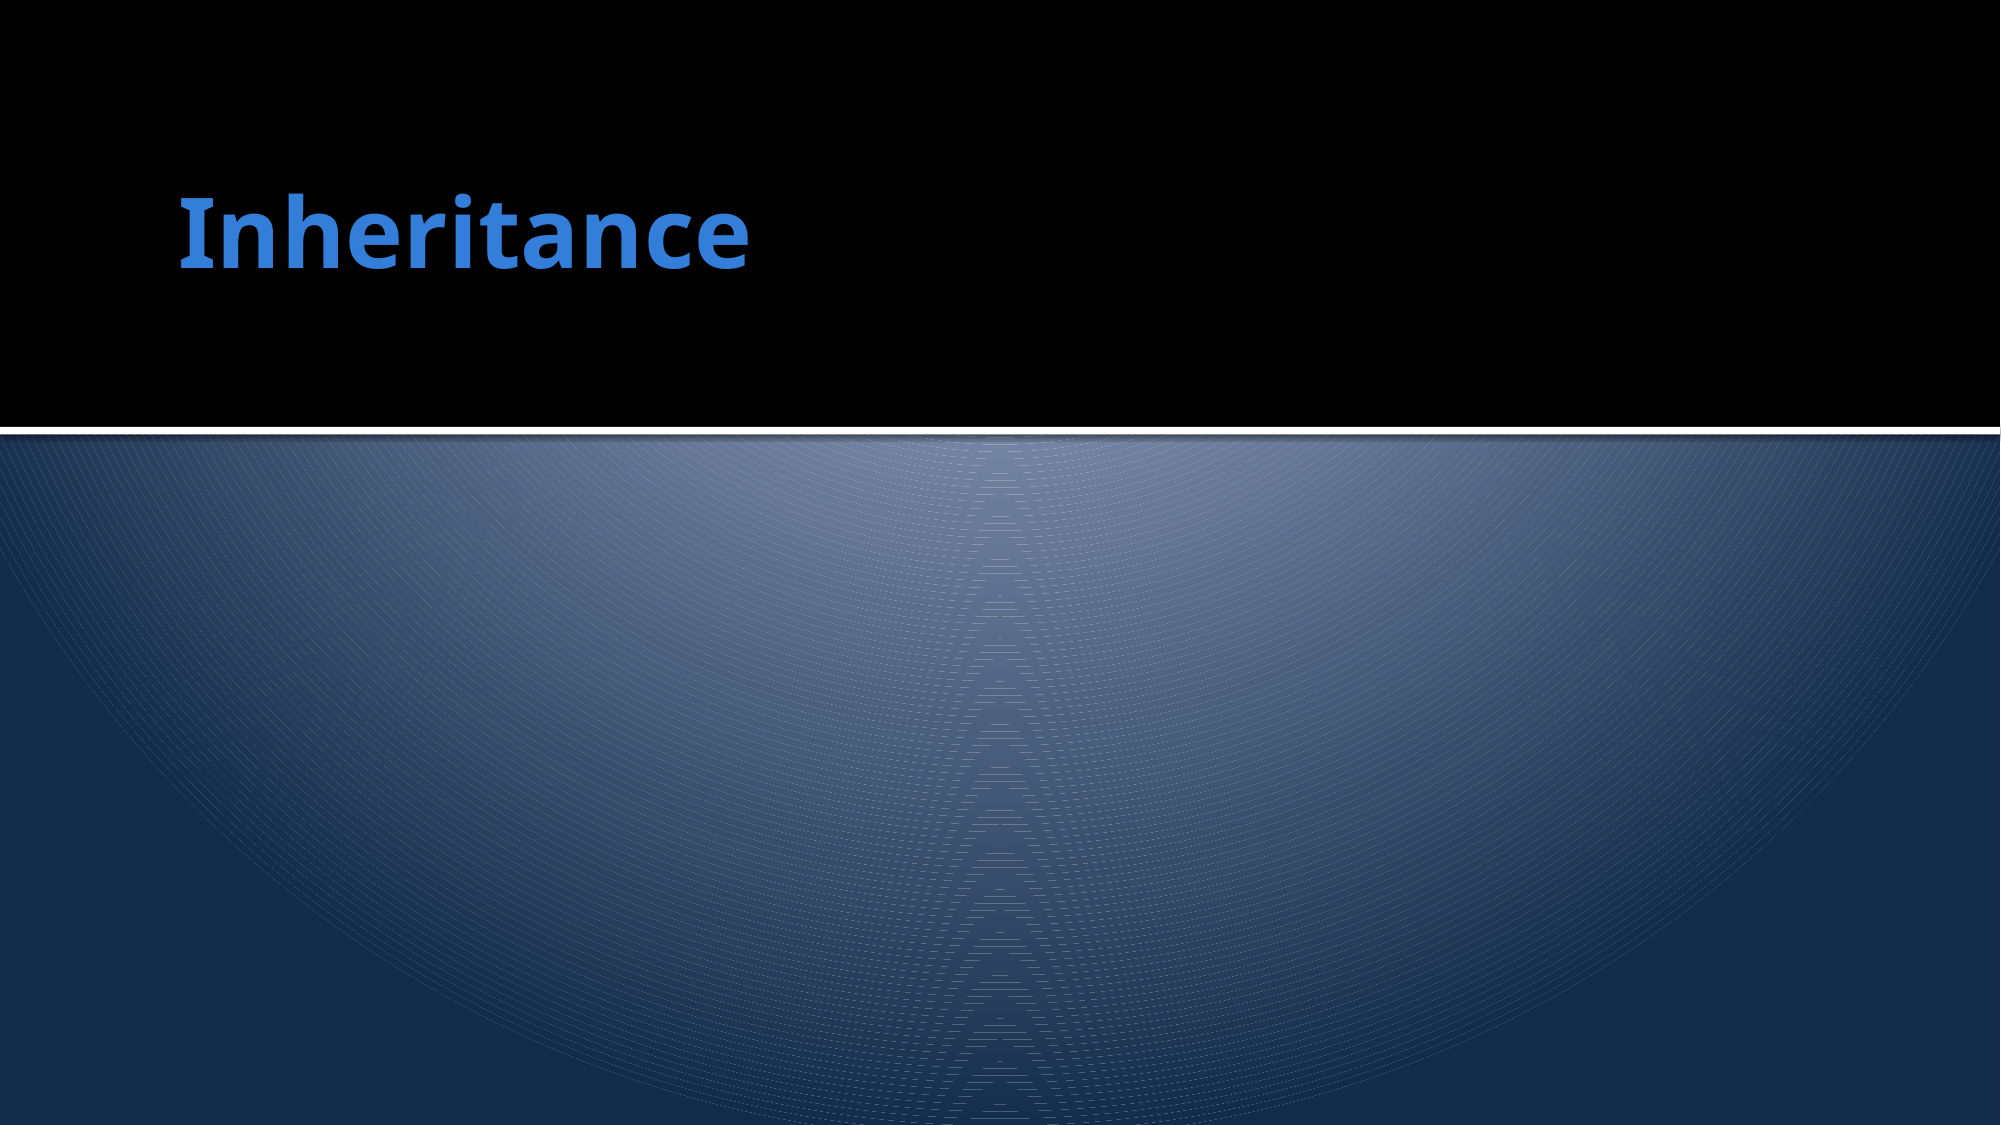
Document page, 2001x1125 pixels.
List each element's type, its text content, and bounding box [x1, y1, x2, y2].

title Inheritance [163, 19, 1917, 288]
